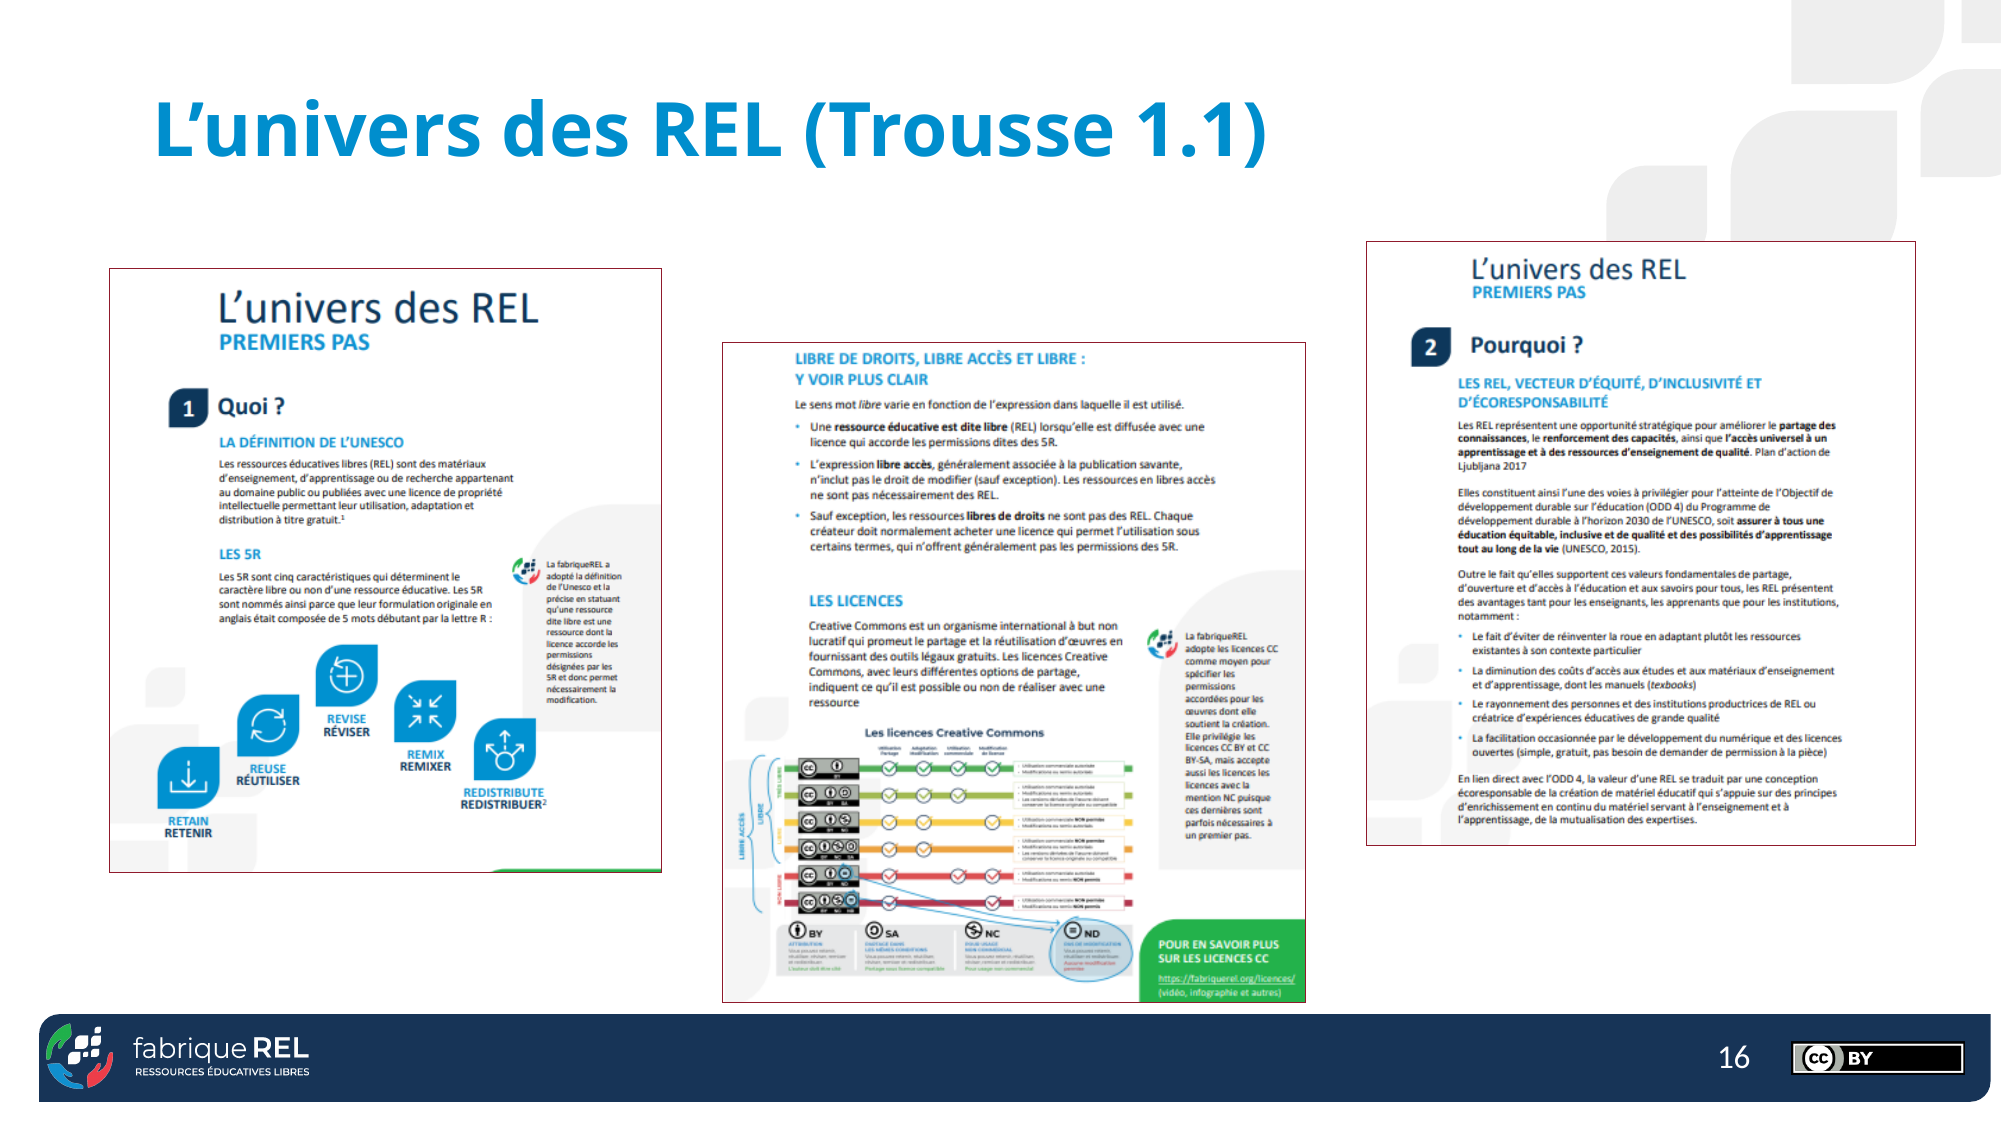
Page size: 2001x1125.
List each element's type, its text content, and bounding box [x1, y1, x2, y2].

title L’univers des REL (Trousse 1.1) [137, 23, 1863, 242]
picture [1791, 1041, 1965, 1075]
picture [109, 268, 662, 873]
slide_number 16 [1629, 1025, 1766, 1086]
picture [1366, 241, 1916, 845]
picture [722, 342, 1306, 1003]
picture [25, 979, 329, 1125]
